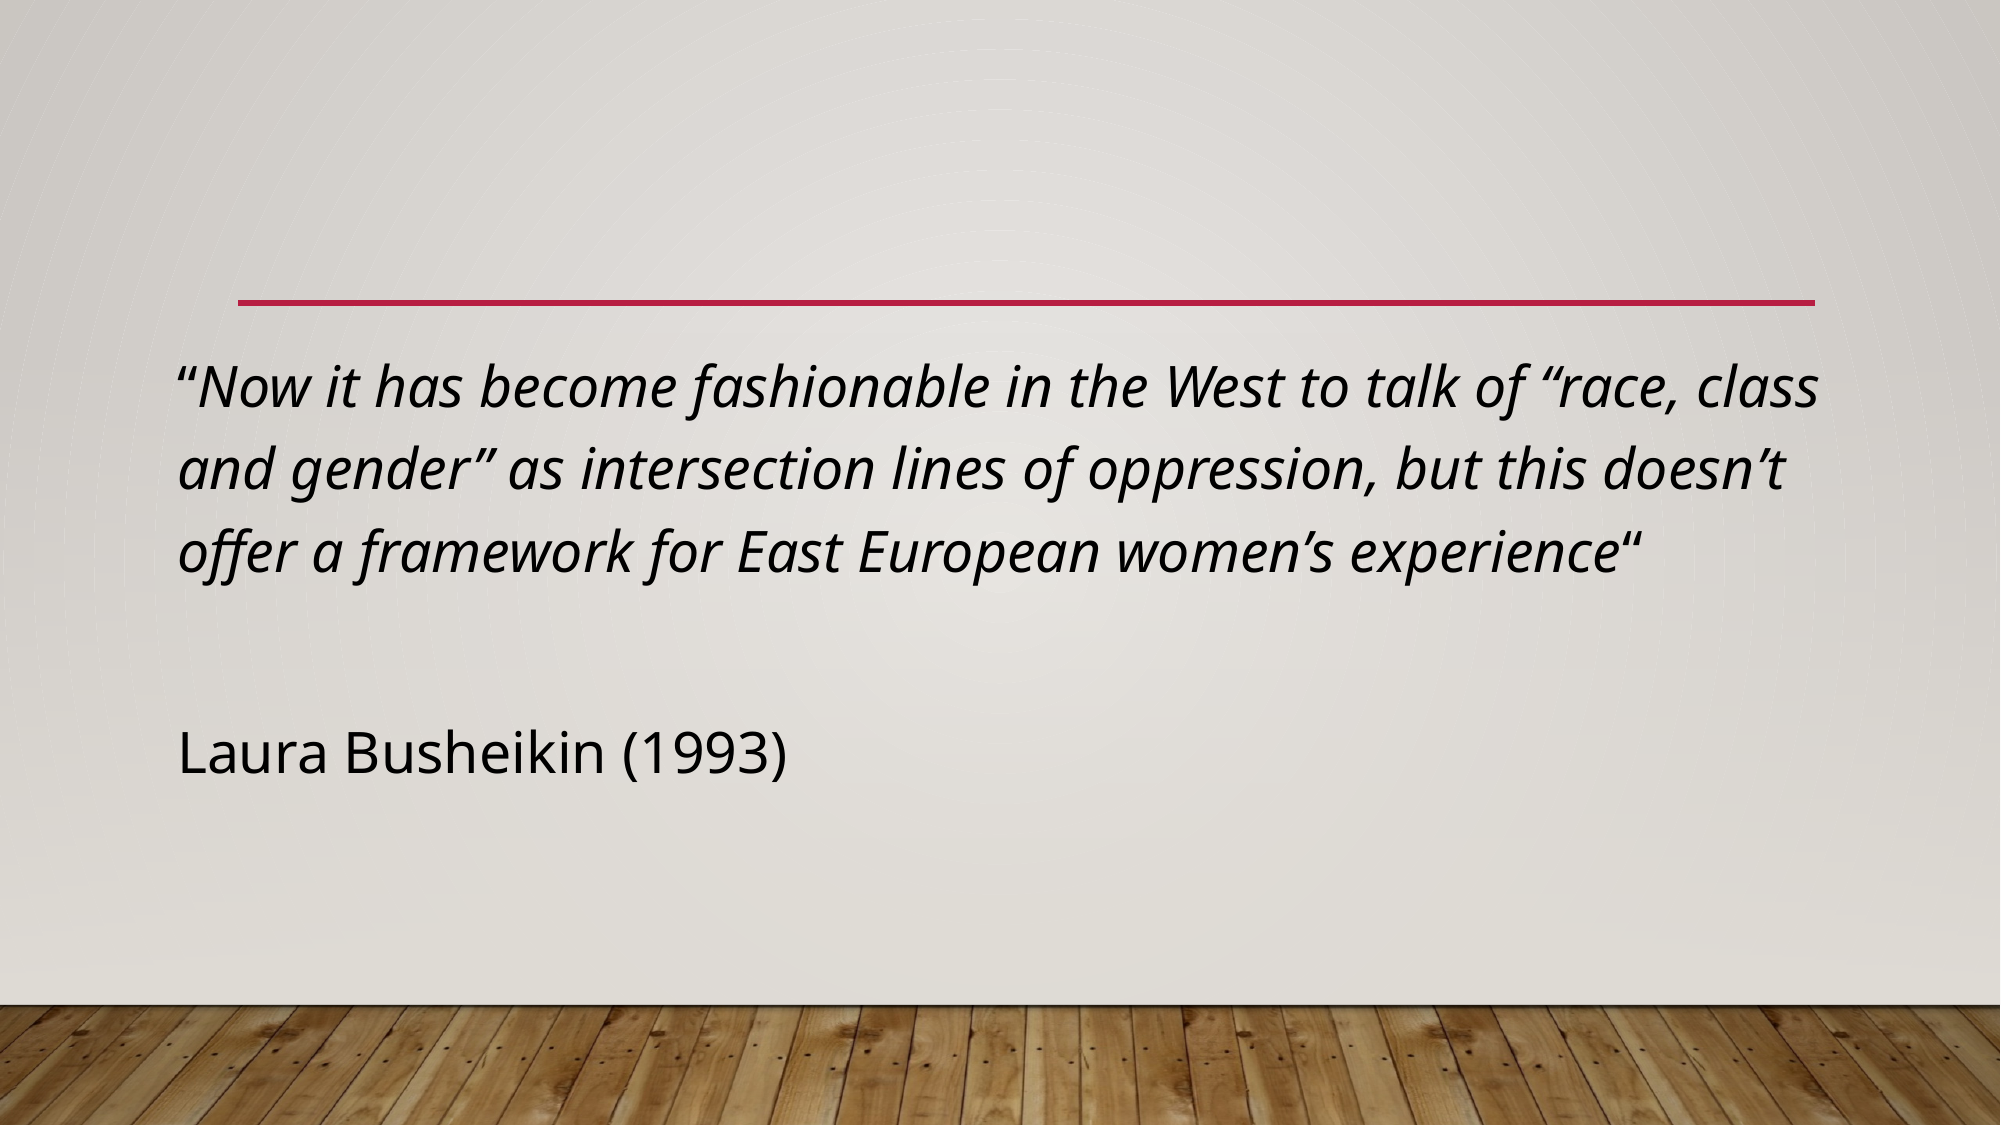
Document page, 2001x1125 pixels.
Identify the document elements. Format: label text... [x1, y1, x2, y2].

picture [0, 1005, 2000, 1125]
list “Now it has become fashionable in the West to talk of “race, class and gender” as intersection lines of oppression, but this doesn’t offer a framework for East European women’s experience“ Laura Busheikin (1993) [162, 328, 1848, 825]
